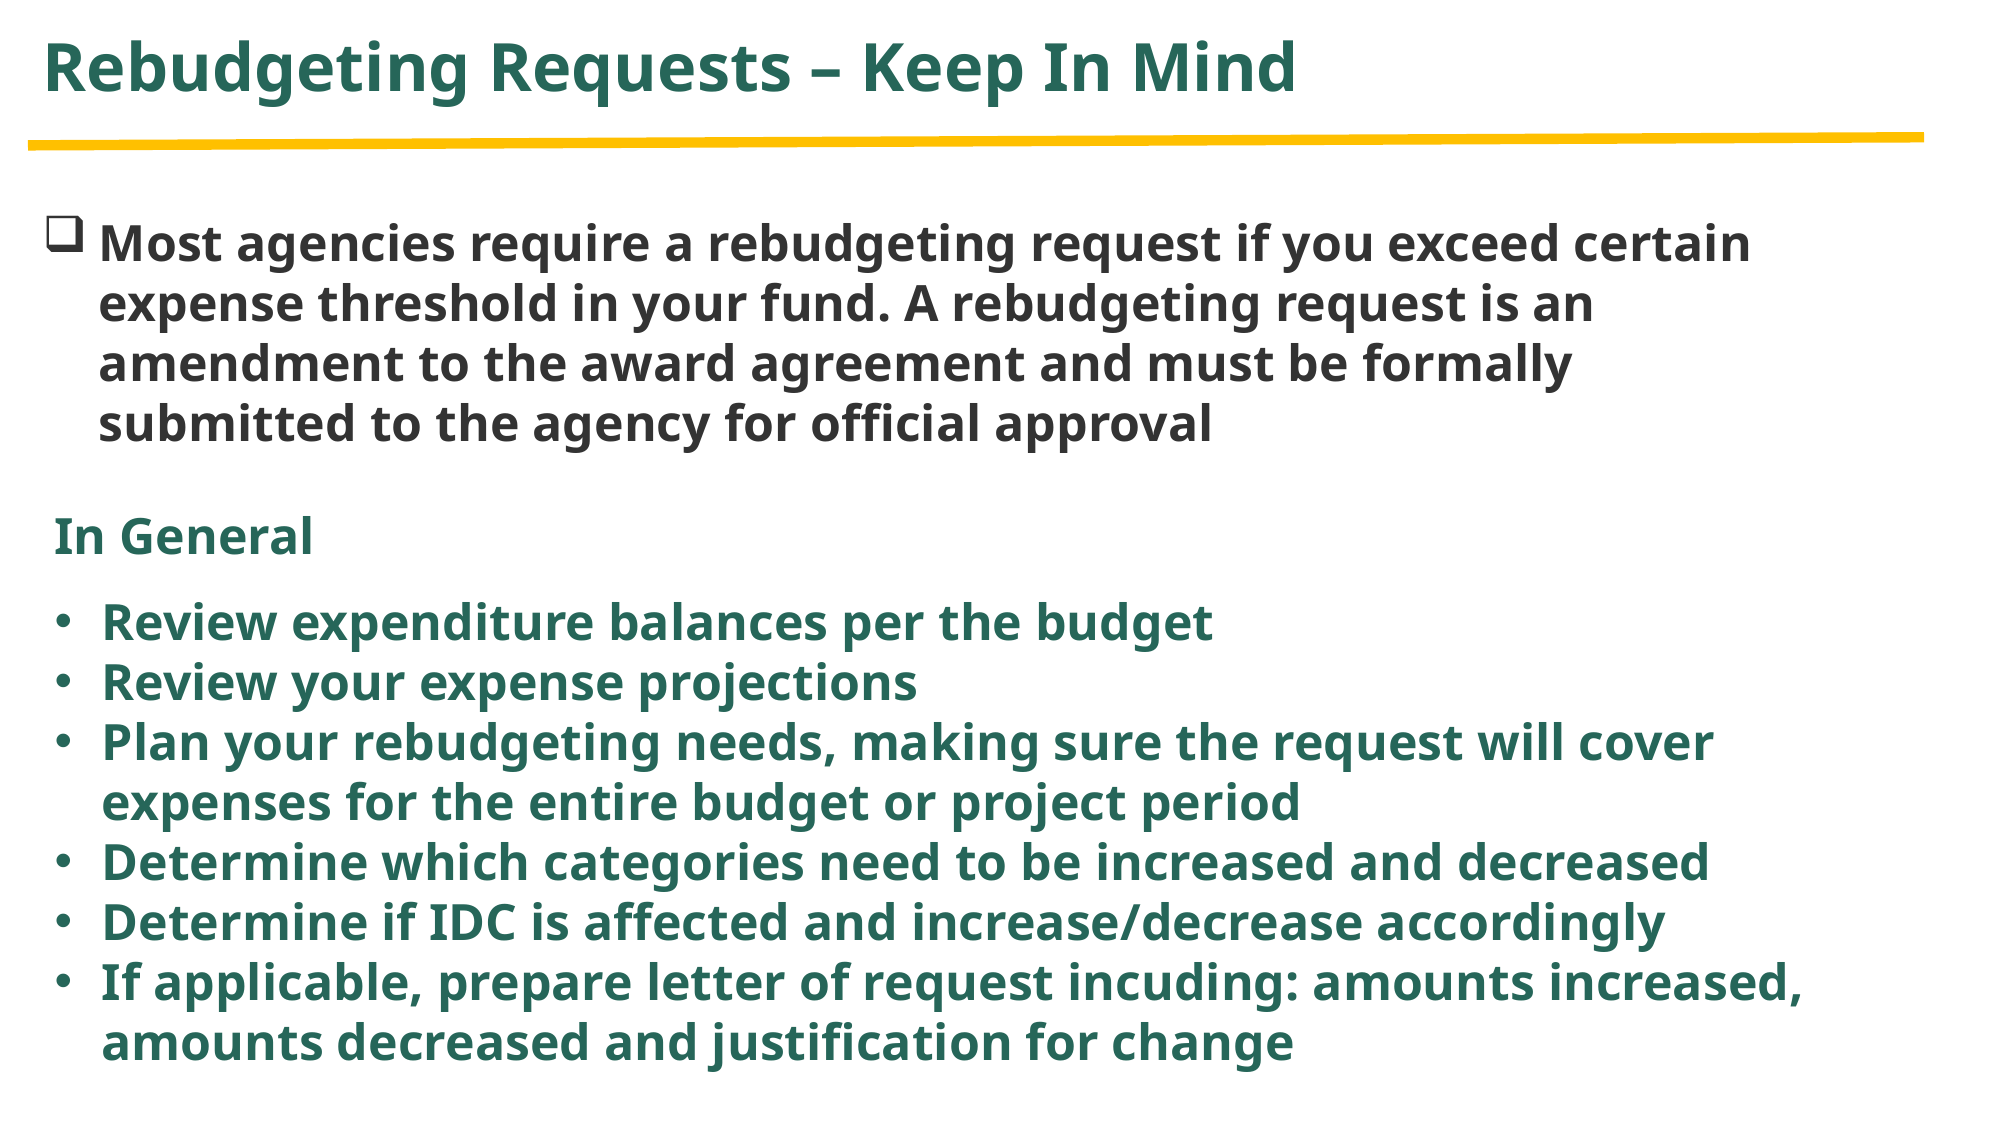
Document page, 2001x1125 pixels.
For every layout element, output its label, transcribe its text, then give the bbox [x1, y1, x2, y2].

text_box Rebudgeting Requests – Keep In Mind Most agencies require a rebudgeting request if you exceed certain expense threshold in your fund. A rebudgeting request is an amendment to the award agreement and must be formally submitted to the agency for official approval [27, 17, 1859, 137]
text_box In General Review expenditure balances per the budget Review your expense projections Plan your rebudgeting needs, making sure the request will cover expenses for the entire budget or project period Determine which categories need to be increased and decreased Determine if IDC is affected and increase/decrease accordingly If applicable, prepare letter of request incuding: amounts increased, amounts decreased and justification for change [39, 497, 1925, 1078]
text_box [27, 137, 1925, 146]
text_box Rebudgeting Requests – Keep In Mind Most agencies require a rebudgeting request if you exceed certain expense threshold in your fund. A rebudgeting request is an amendment to the award agreement and must be formally submitted to the agency for official approval [27, 146, 1859, 459]
